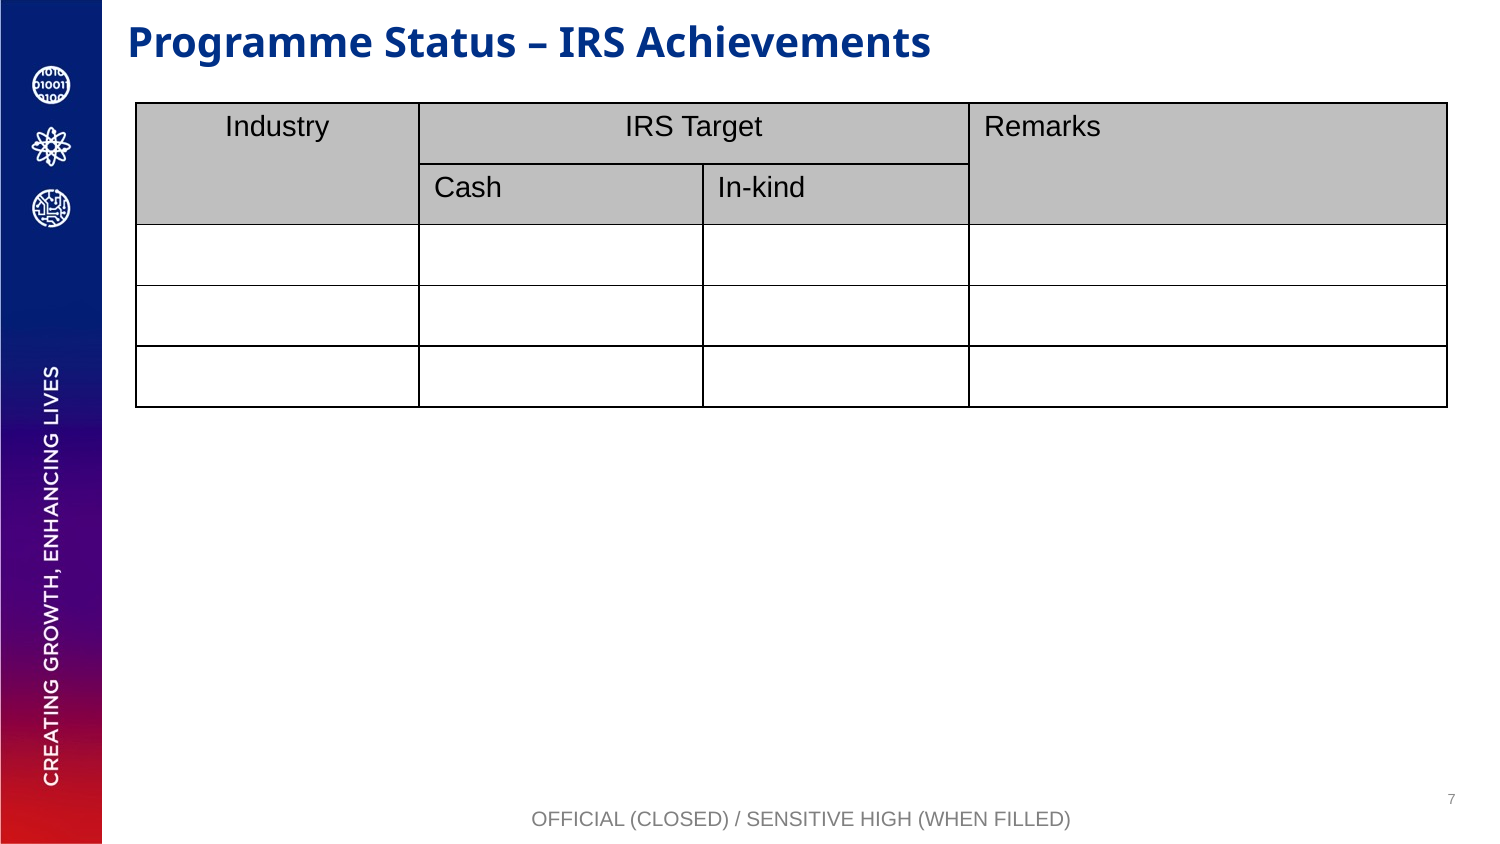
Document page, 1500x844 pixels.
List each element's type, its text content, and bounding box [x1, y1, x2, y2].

table_cell [970, 225, 1446, 285]
table_header IRS Target [420, 104, 968, 163]
table_cell [704, 286, 968, 345]
table_header Industry [137, 104, 418, 224]
table_cell Cash [420, 165, 702, 224]
table_cell [420, 225, 702, 285]
table_cell [970, 286, 1446, 345]
table_cell [137, 225, 418, 285]
table_cell [420, 347, 702, 406]
table_header Remarks [970, 104, 1446, 224]
title Programme Status – IRS Achievements [112, 8, 1412, 127]
table_cell [704, 347, 968, 406]
picture [0, 0, 102, 844]
table_cell [137, 347, 418, 406]
table_cell [420, 286, 702, 345]
table_cell In-kind [704, 165, 968, 224]
table_cell [970, 347, 1446, 406]
table_cell [704, 225, 968, 285]
table_cell [137, 286, 418, 345]
